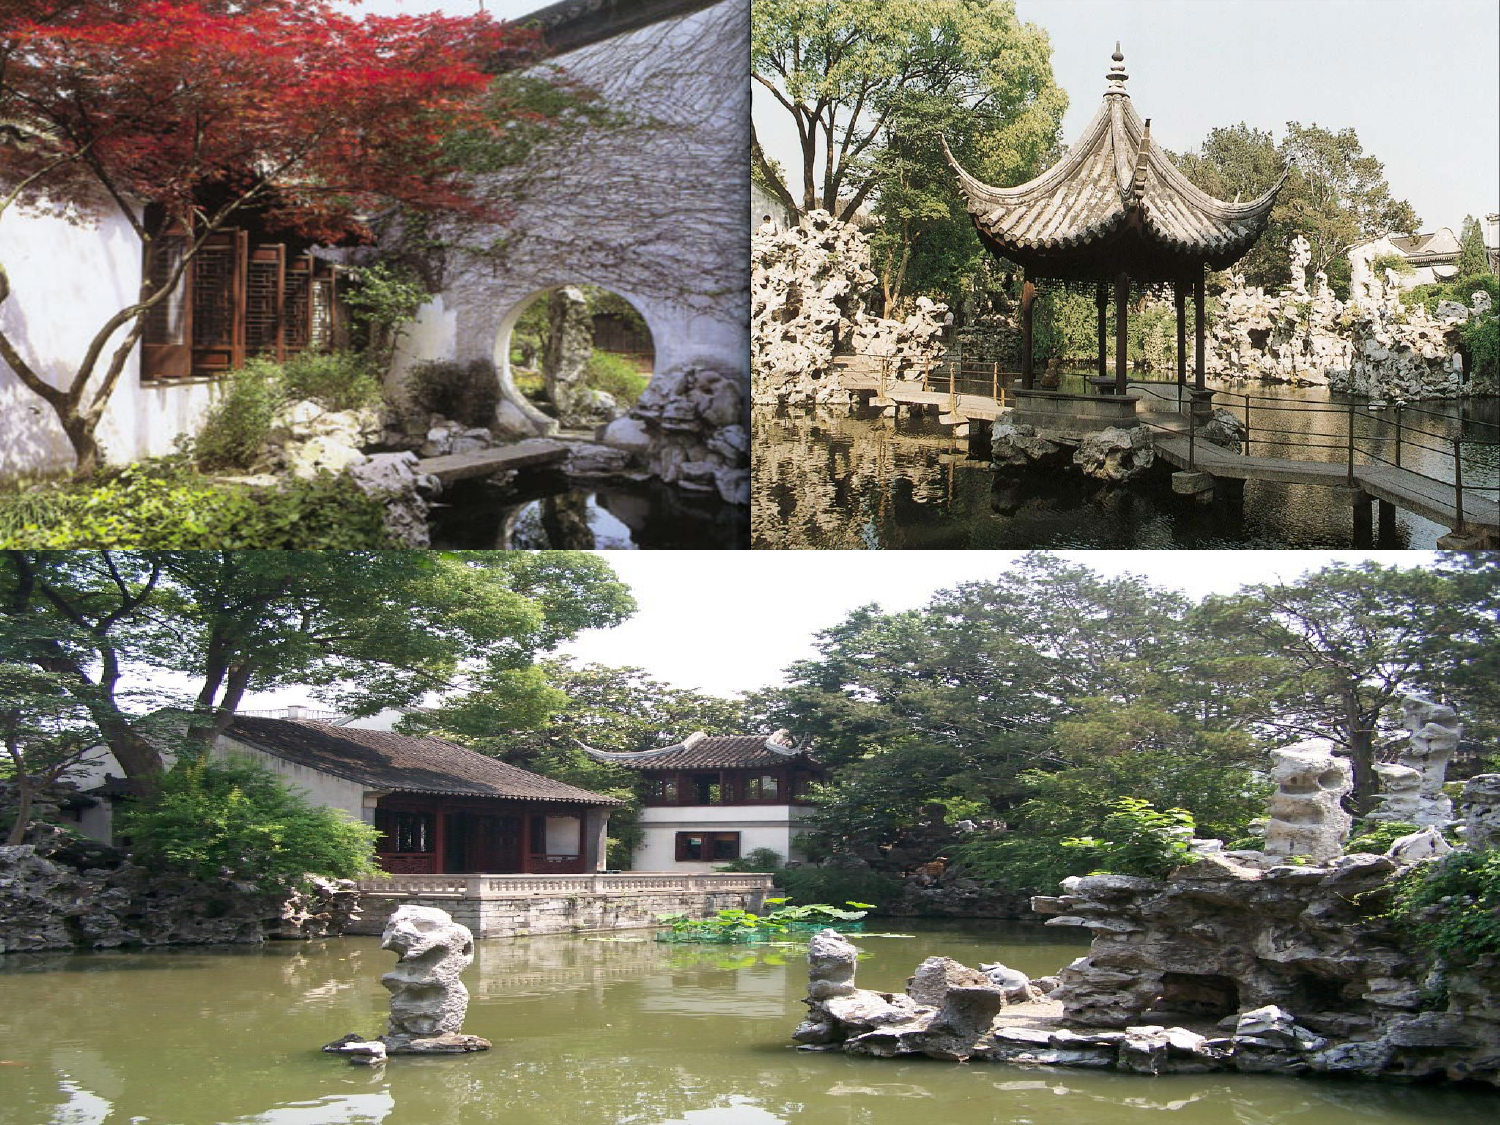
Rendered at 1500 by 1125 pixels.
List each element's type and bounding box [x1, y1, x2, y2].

text_box [0, 0, 1500, 1125]
